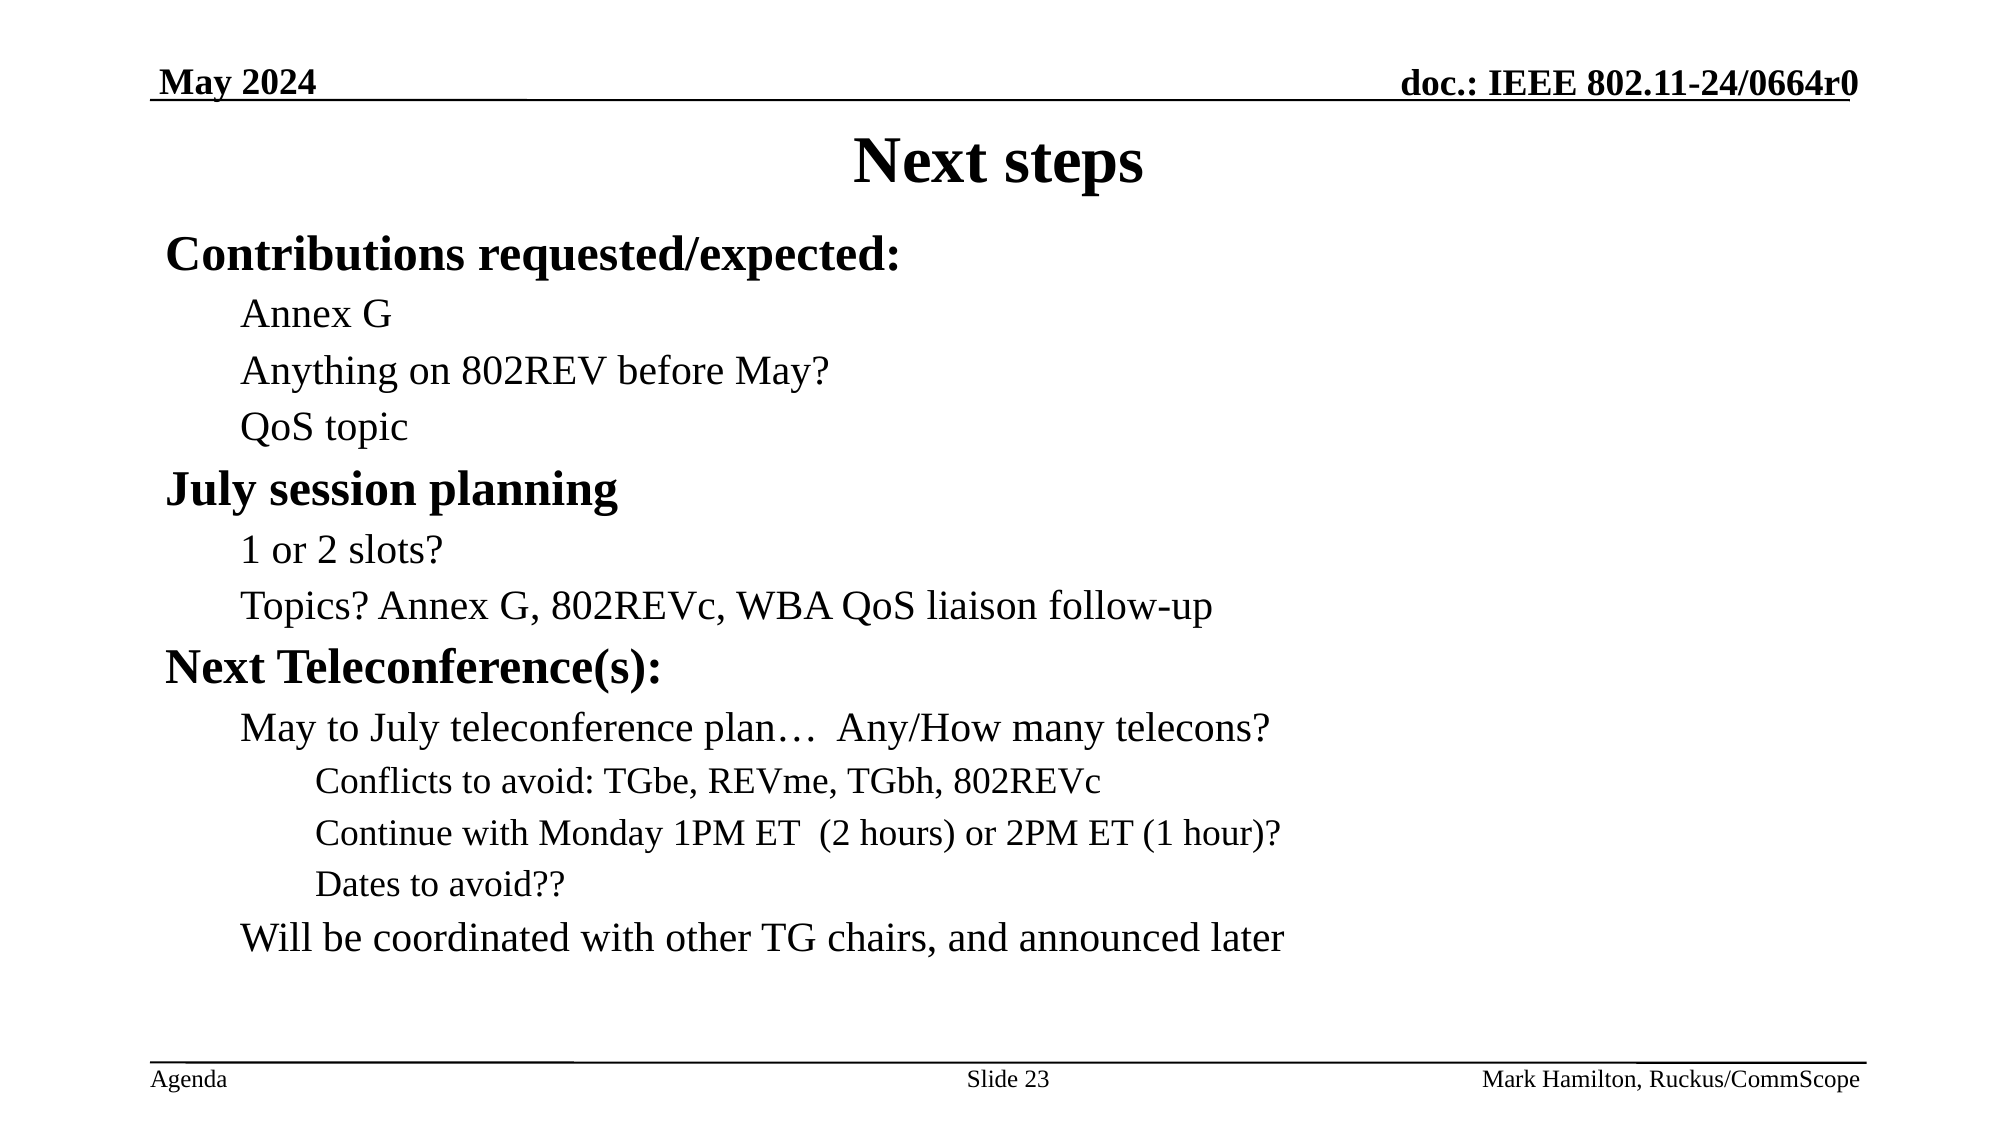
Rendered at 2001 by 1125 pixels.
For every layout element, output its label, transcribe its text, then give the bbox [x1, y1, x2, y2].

list Contributions requested/expected: Annex G Anything on 802REV before May? QoS topic July session planning 1 or 2 slots? Topics? Annex G, 802REVc, WBA QoS liaison follow-up Next Teleconference(s): May to July teleconference plan… Any/How many telecons? Conflicts to avoid: TGbe, REVme, TGbh, 802REVc Continue with Monday 1PM ET (2 hours) or 2PM ET (1 hour)? Dates to avoid?? Will be coordinated with other TG chairs, and announced later [149, 212, 1850, 1063]
title Next steps [149, 112, 1850, 201]
slide_number Slide 23 [950, 1061, 1067, 1123]
